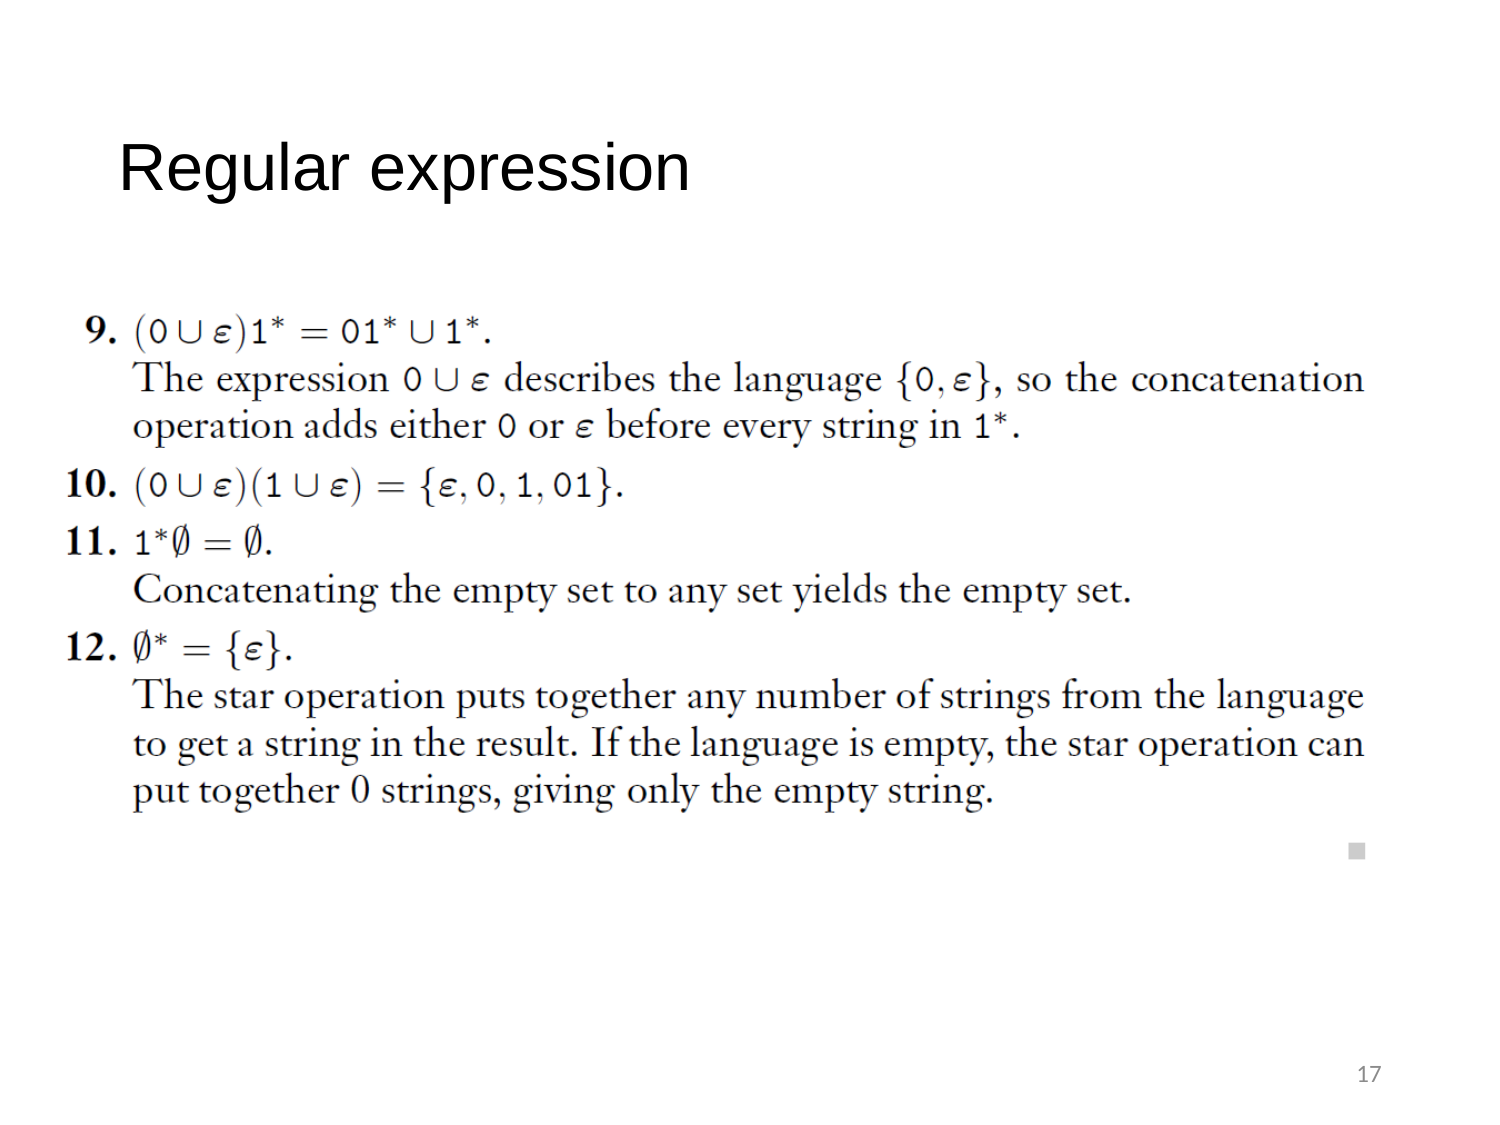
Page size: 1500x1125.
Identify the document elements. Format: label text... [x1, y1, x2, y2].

title Regular expression [103, 59, 1397, 278]
slide_number 17 [1059, 1042, 1397, 1103]
picture [48, 309, 1381, 873]
